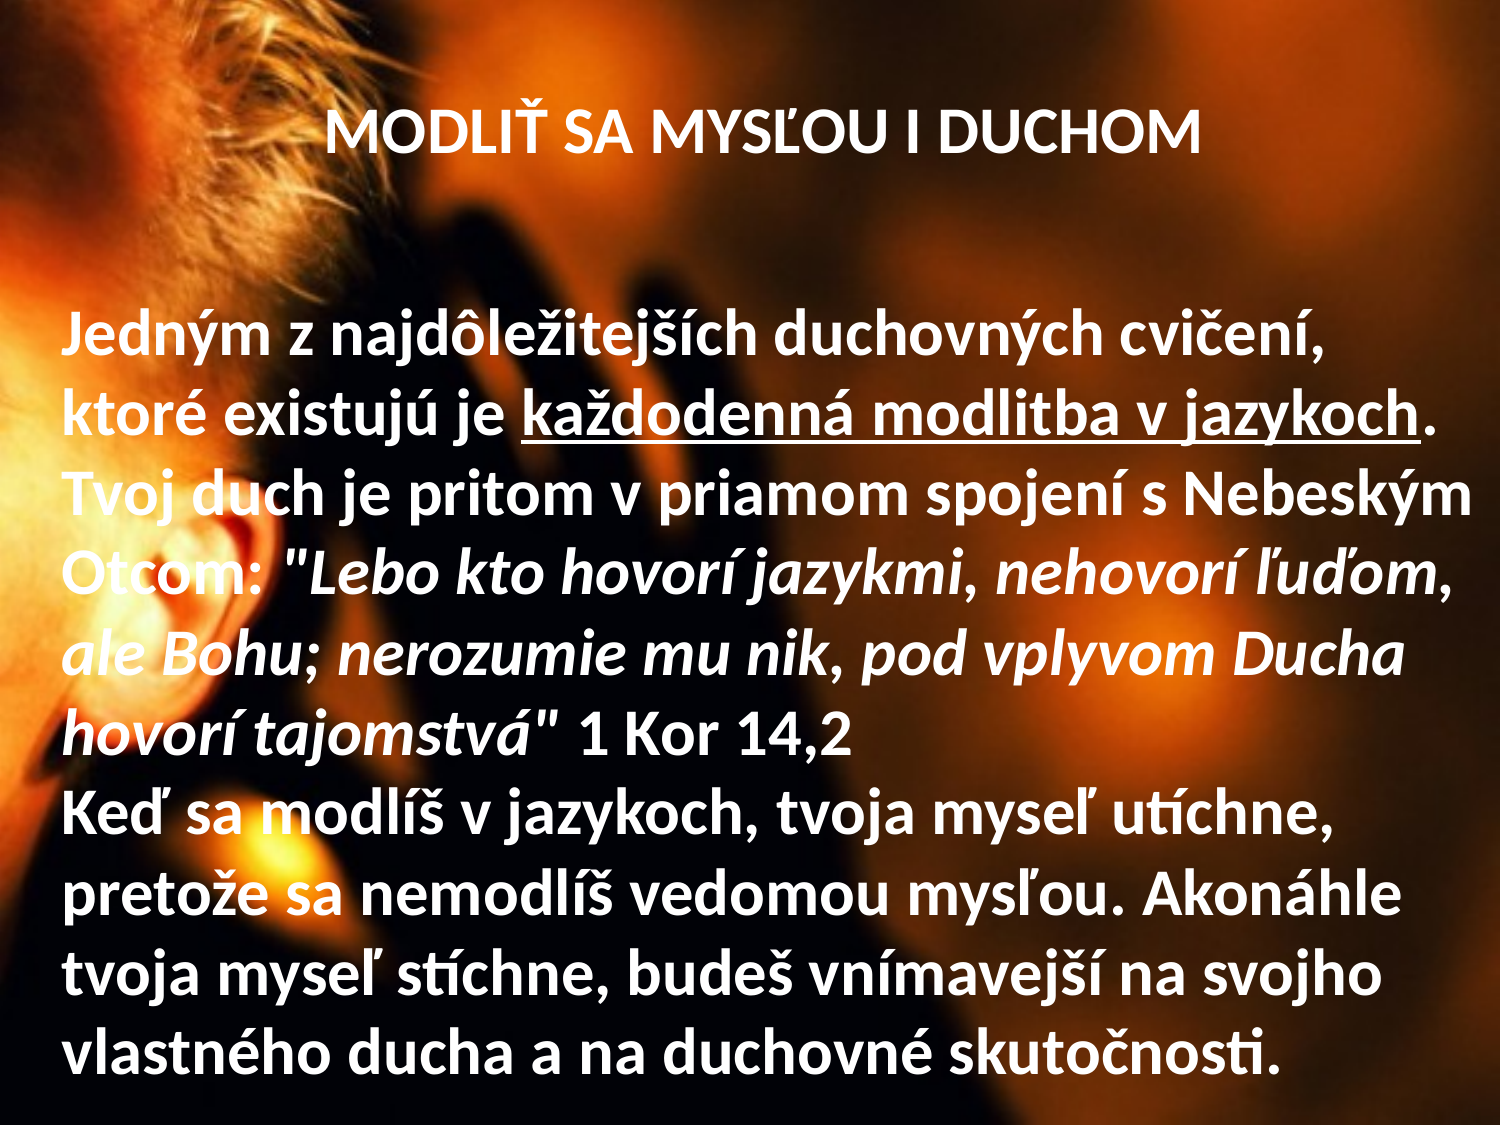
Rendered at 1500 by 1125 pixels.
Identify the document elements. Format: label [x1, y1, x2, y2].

list [0, 0, 1500, 1125]
